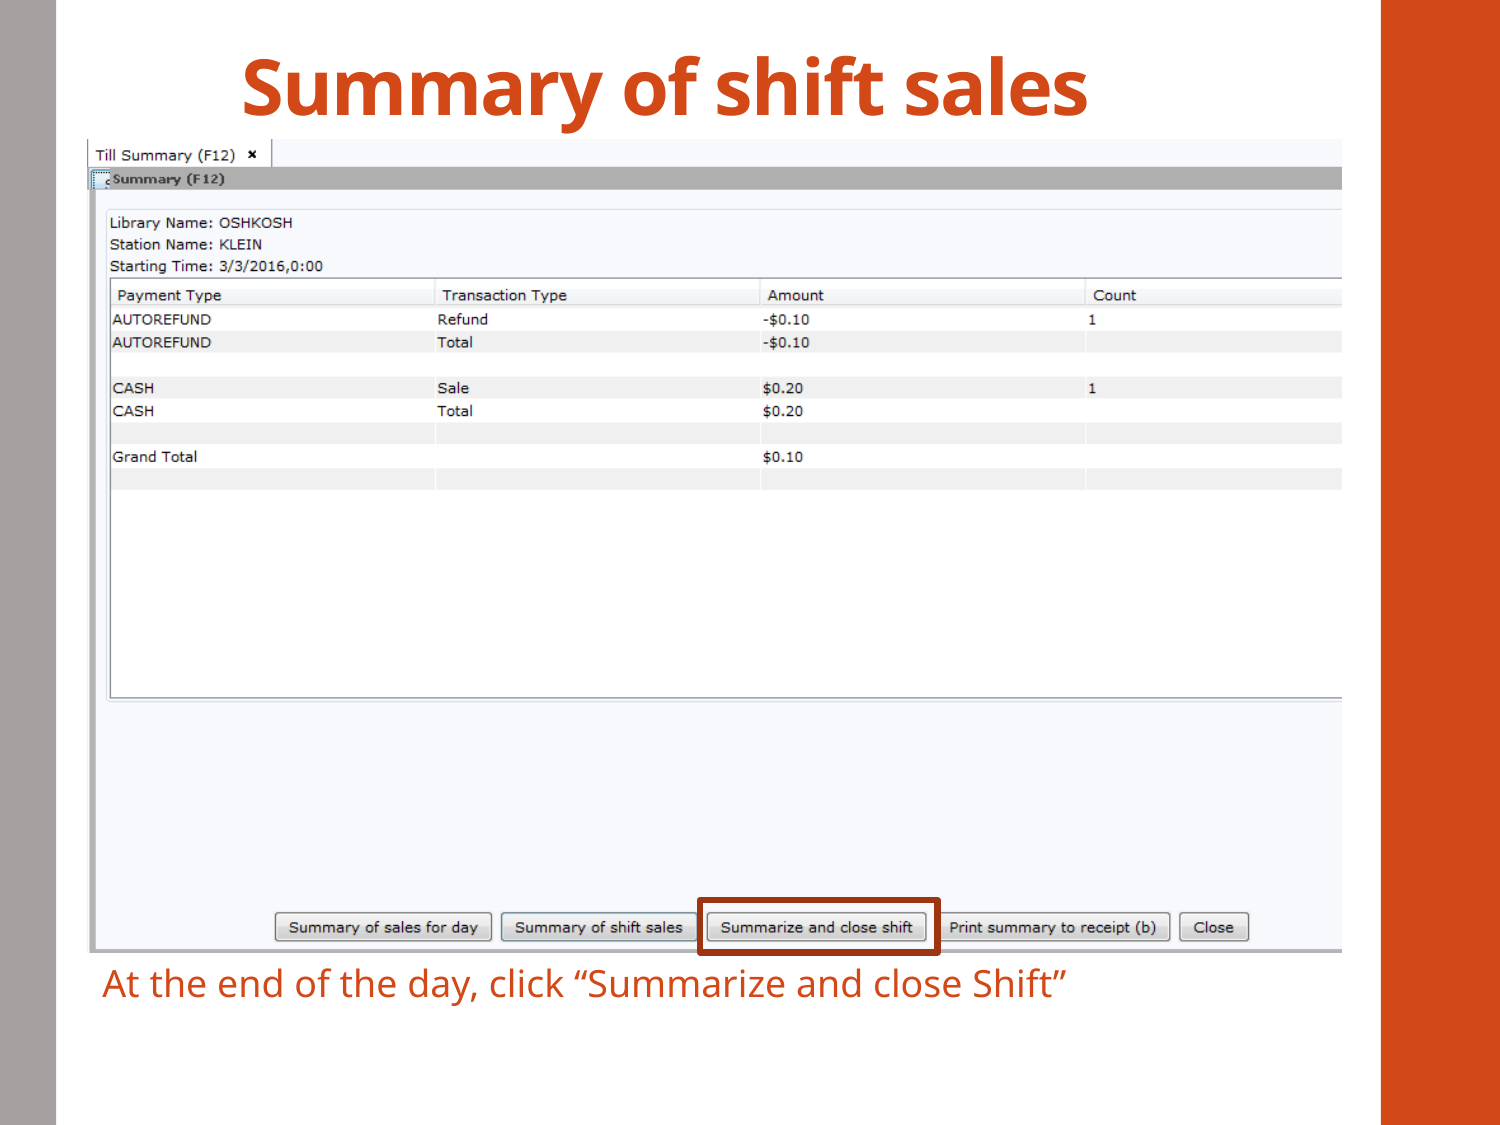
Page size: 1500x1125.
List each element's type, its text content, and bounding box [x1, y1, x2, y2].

text_box At the end of the day, click “Summarize and close Shift” [87, 952, 1375, 1013]
picture [87, 139, 1342, 953]
title Summary of shift sales [226, 37, 1121, 135]
